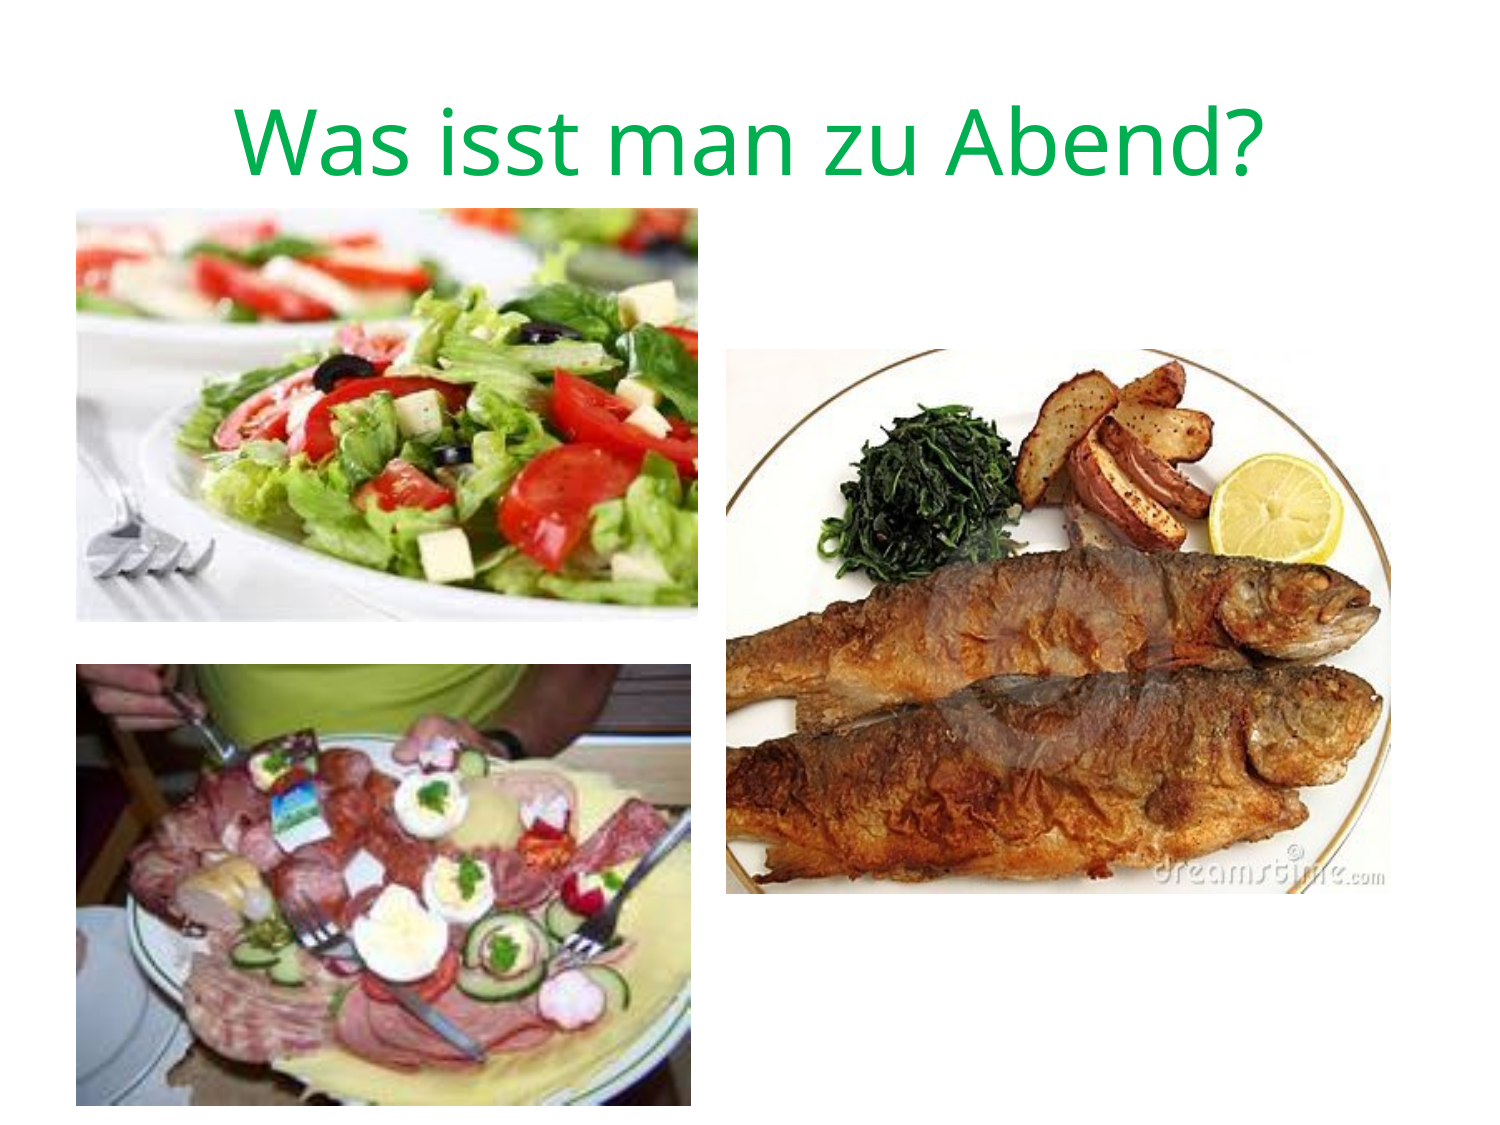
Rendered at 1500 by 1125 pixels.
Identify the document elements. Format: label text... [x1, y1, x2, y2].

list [726, 349, 1392, 894]
picture [76, 207, 699, 622]
picture [76, 664, 692, 1107]
title Was isst man zu Abend? [75, 45, 1425, 233]
